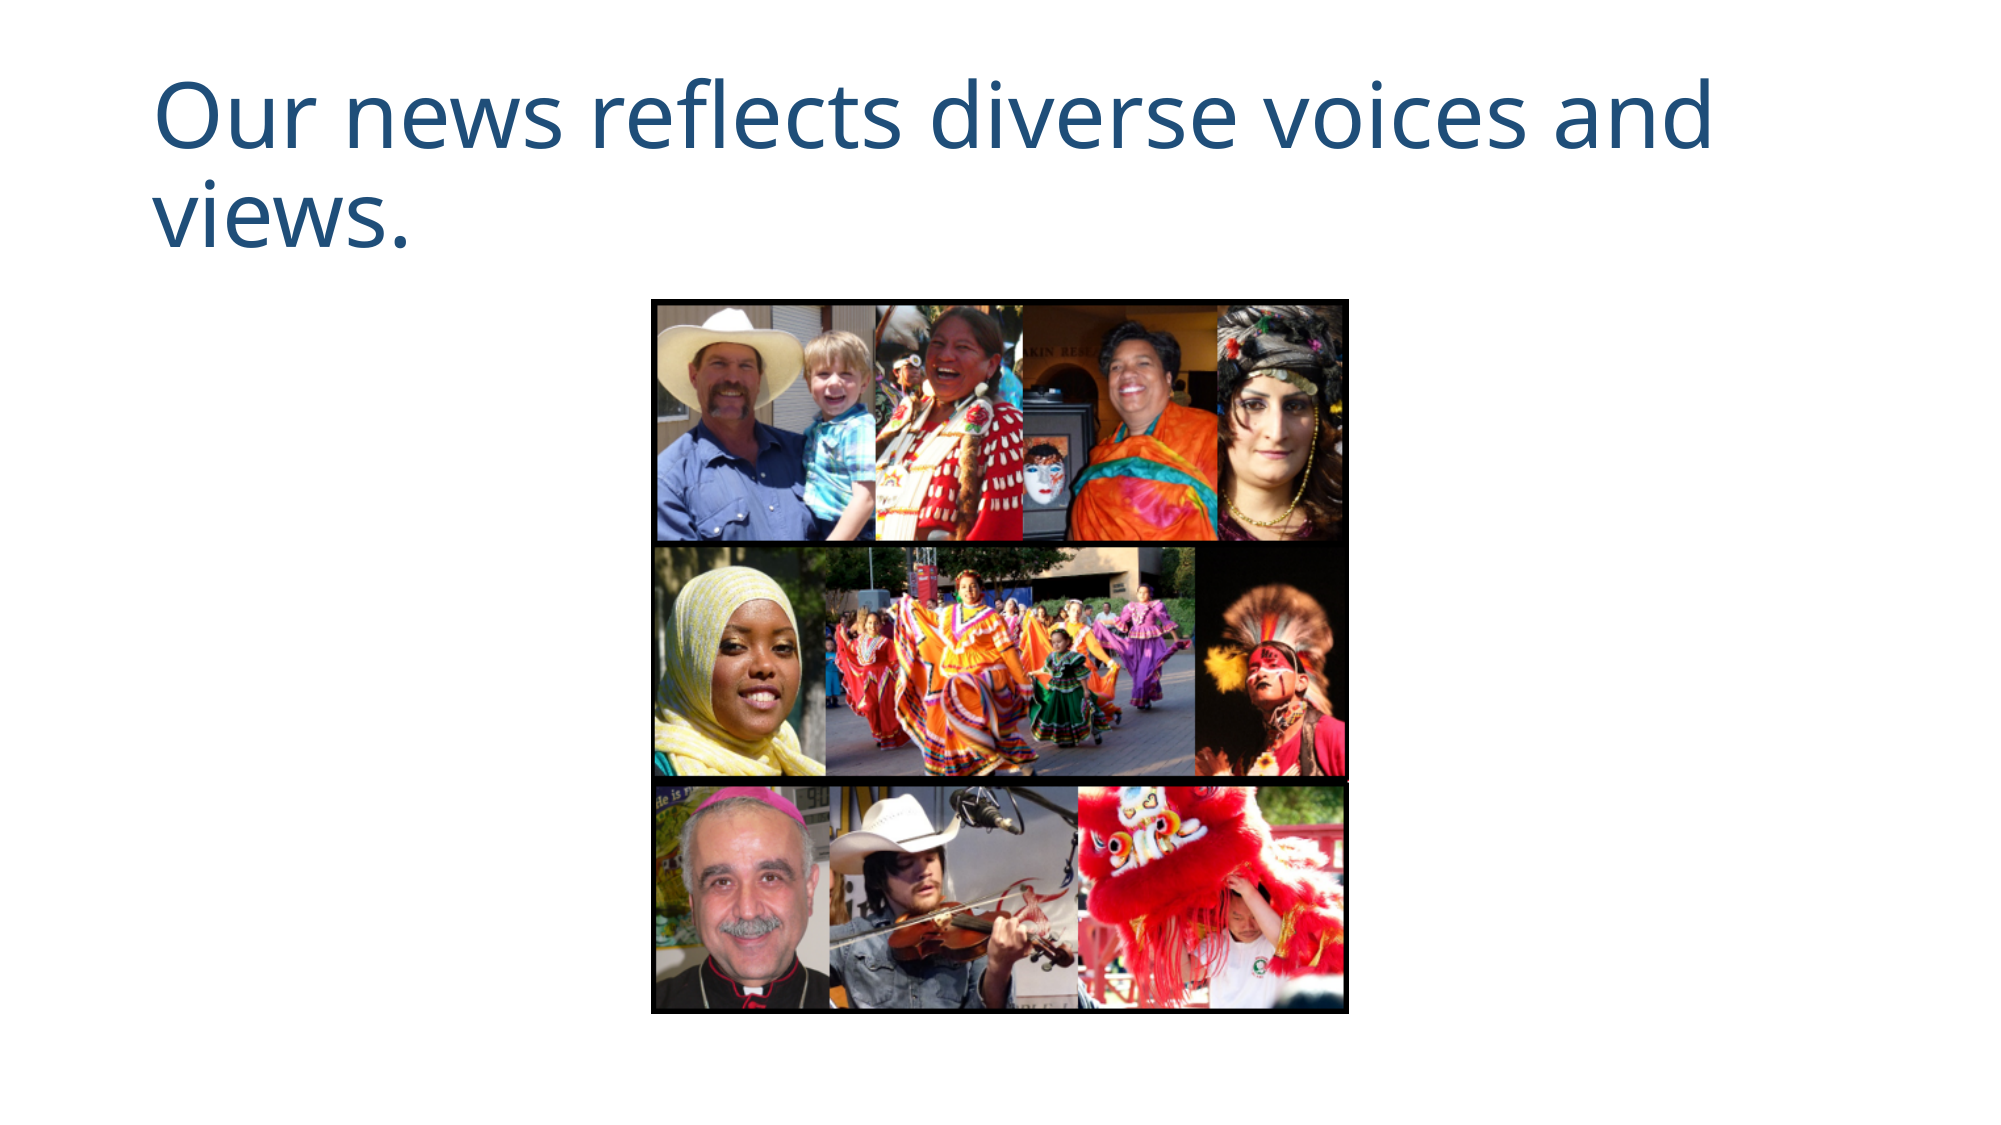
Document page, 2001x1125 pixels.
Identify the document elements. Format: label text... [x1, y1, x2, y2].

title Our news reflects diverse voices and views. [137, 59, 1863, 278]
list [651, 299, 1349, 1014]
